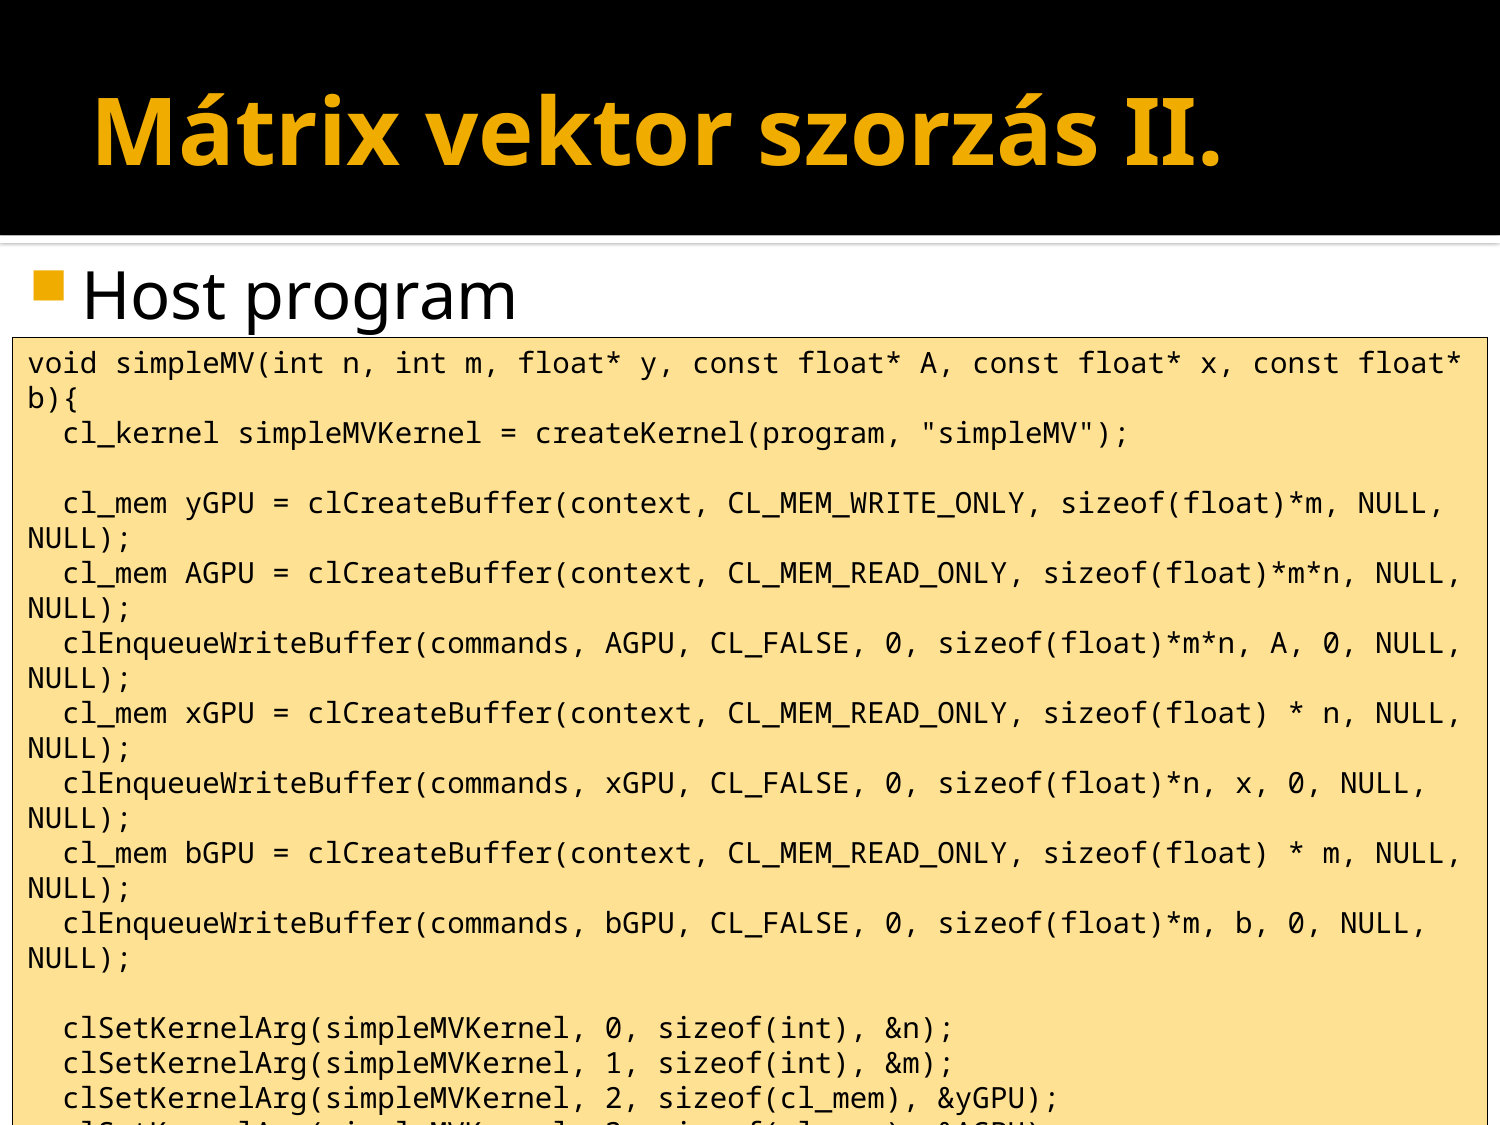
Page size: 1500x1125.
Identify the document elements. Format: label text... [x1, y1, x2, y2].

text_box void simpleMV(int n, int m, float* y, const float* A, const float* x, const float* b){ cl_kernel simpleMVKernel = createKernel(program, "simpleMV"); cl_mem yGPU = clCreateBuffer(context, CL_MEM_WRITE_ONLY, sizeof(float)*m, NULL, NULL); cl_mem AGPU = clCreateBuffer(context, CL_MEM_READ_ONLY, sizeof(float)*m*n, NULL, NULL); clEnqueueWriteBuffer(commands, AGPU, CL_FALSE, 0, sizeof(float)*m*n, A, 0, NULL, NULL); cl_mem xGPU = clCreateBuffer(context, CL_MEM_READ_ONLY, sizeof(float) * n, NULL, NULL); clEnqueueWriteBuffer(commands, xGPU, CL_FALSE, 0, sizeof(float)*n, x, 0, NULL, NULL); cl_mem bGPU = clCreateBuffer(context, CL_MEM_READ_ONLY, sizeof(float) * m, NULL, NULL); clEnqueueWriteBuffer(commands, bGPU, CL_FALSE, 0, sizeof(float)*m, b, 0, NULL, NULL); clSetKernelArg(simpleMVKernel, 0, sizeof(int), &n); clSetKernelArg(simpleMVKernel, 1, sizeof(int), &m); clSetKernelArg(simpleMVKernel, 2, sizeof(cl_mem), &yGPU); clSetKernelArg(simpleMVKernel, 3, sizeof(cl_mem), &AGPU); clSetKernelArg(simpleMVKernel, 4, sizeof(cl_mem), &xGPU); clSetKernelArg(simpleMVKernel, 5, sizeof(cl_mem), &bGPU); clEnqueueBarrier(commands); // ... [12, 337, 1488, 1125]
title Mátrix vektor szorzás II. [75, 25, 1425, 231]
list Host program [0, 237, 1500, 1125]
